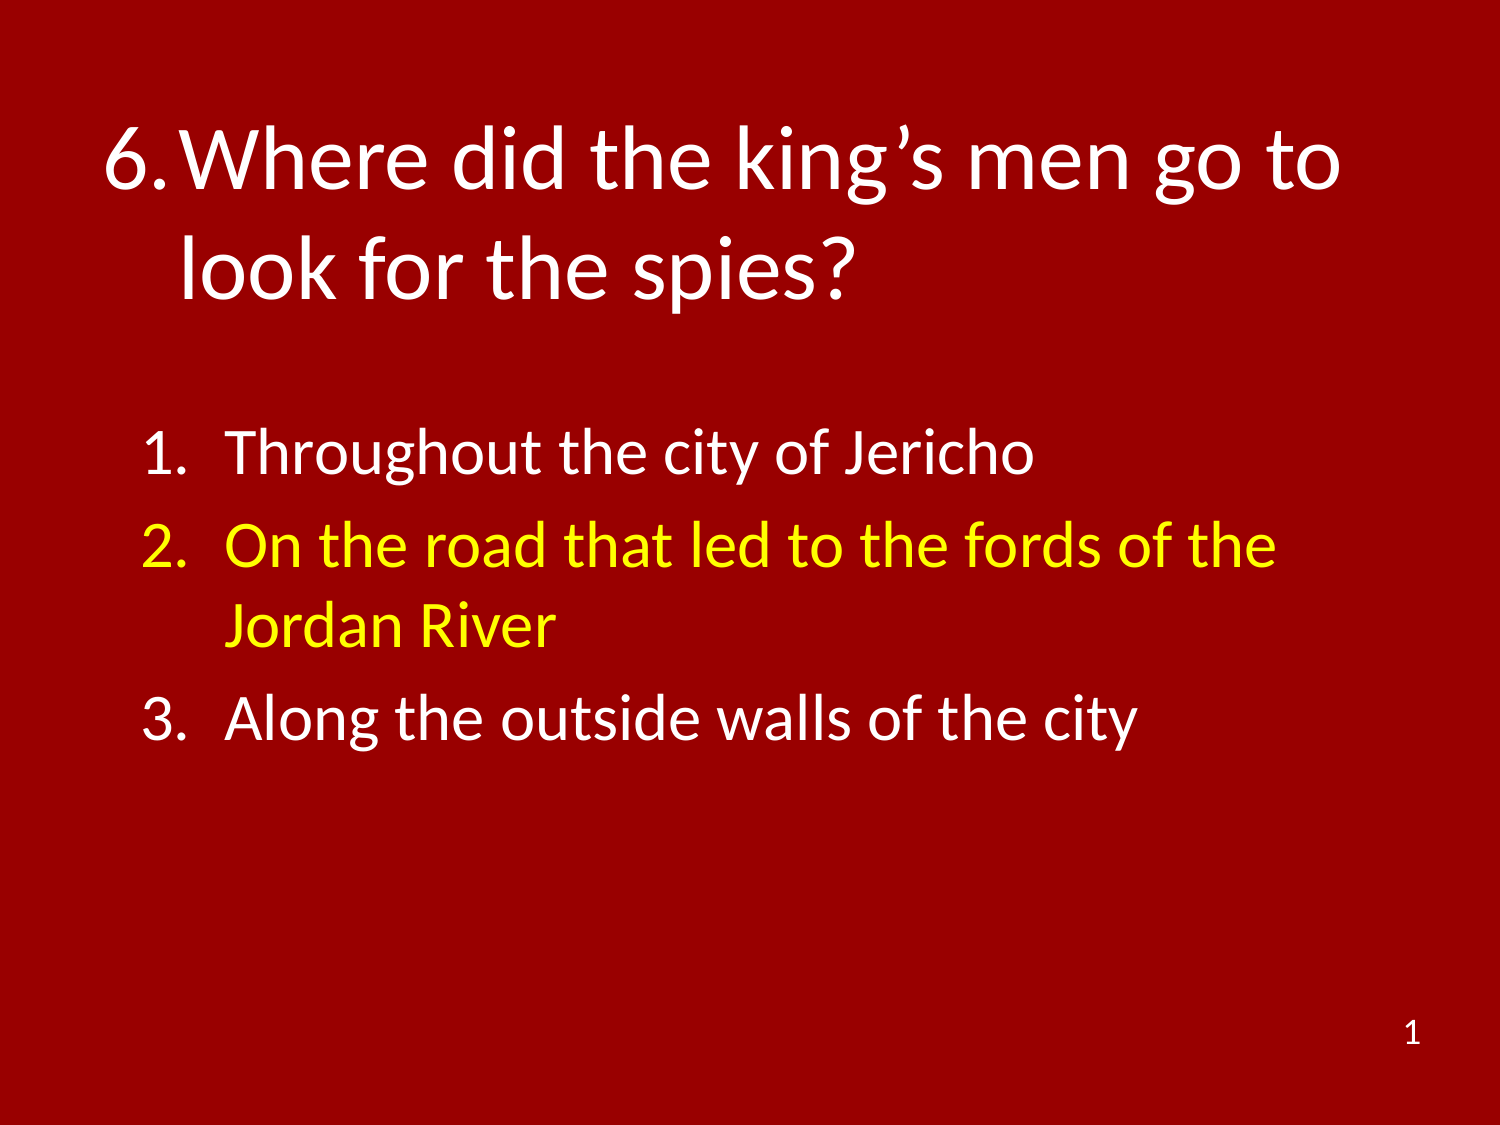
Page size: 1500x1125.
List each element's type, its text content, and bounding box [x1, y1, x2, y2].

subtitle Throughout the city of Jericho On the road that led to the fords of the Jordan River Along the outside walls of the city [125, 399, 1425, 800]
text_box 1 [1387, 999, 1438, 1060]
title 6. Where did the king’s men go to look for the spies? [87, 87, 1425, 329]
